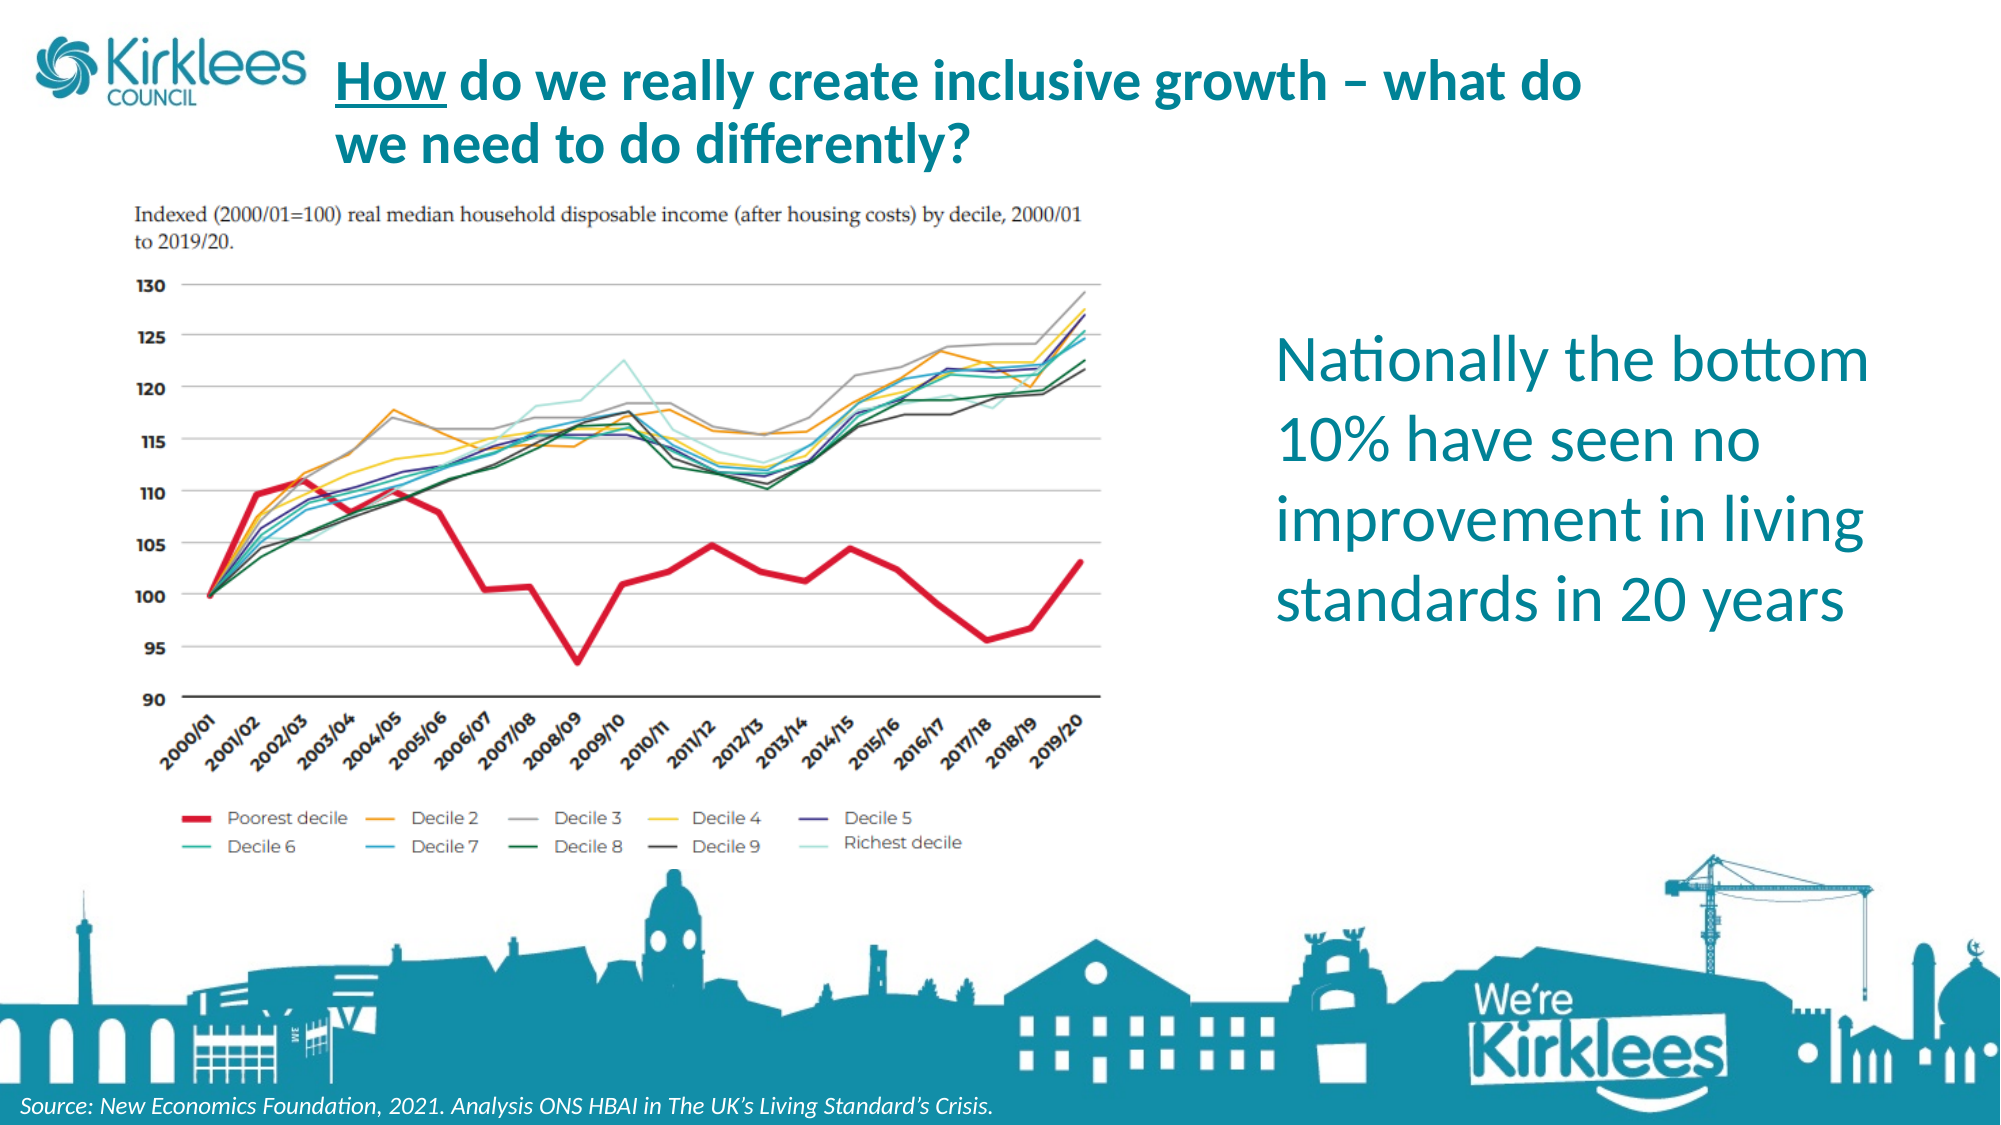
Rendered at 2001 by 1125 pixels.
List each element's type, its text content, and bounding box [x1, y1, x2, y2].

picture [22, 22, 314, 115]
text_box Nationally the bottom 10% have seen no improvement in living standards in 20 years [1260, 307, 1899, 642]
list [127, 193, 1121, 869]
text_box Source: New Economics Foundation, 2021. Analysis ONS HBAI in The UK’s Living Standard’s Crisis. [5, 1081, 1487, 1125]
picture [0, 826, 2000, 1125]
title How do we really create inclusive growth – what do we need to do differently? [320, 38, 1681, 188]
